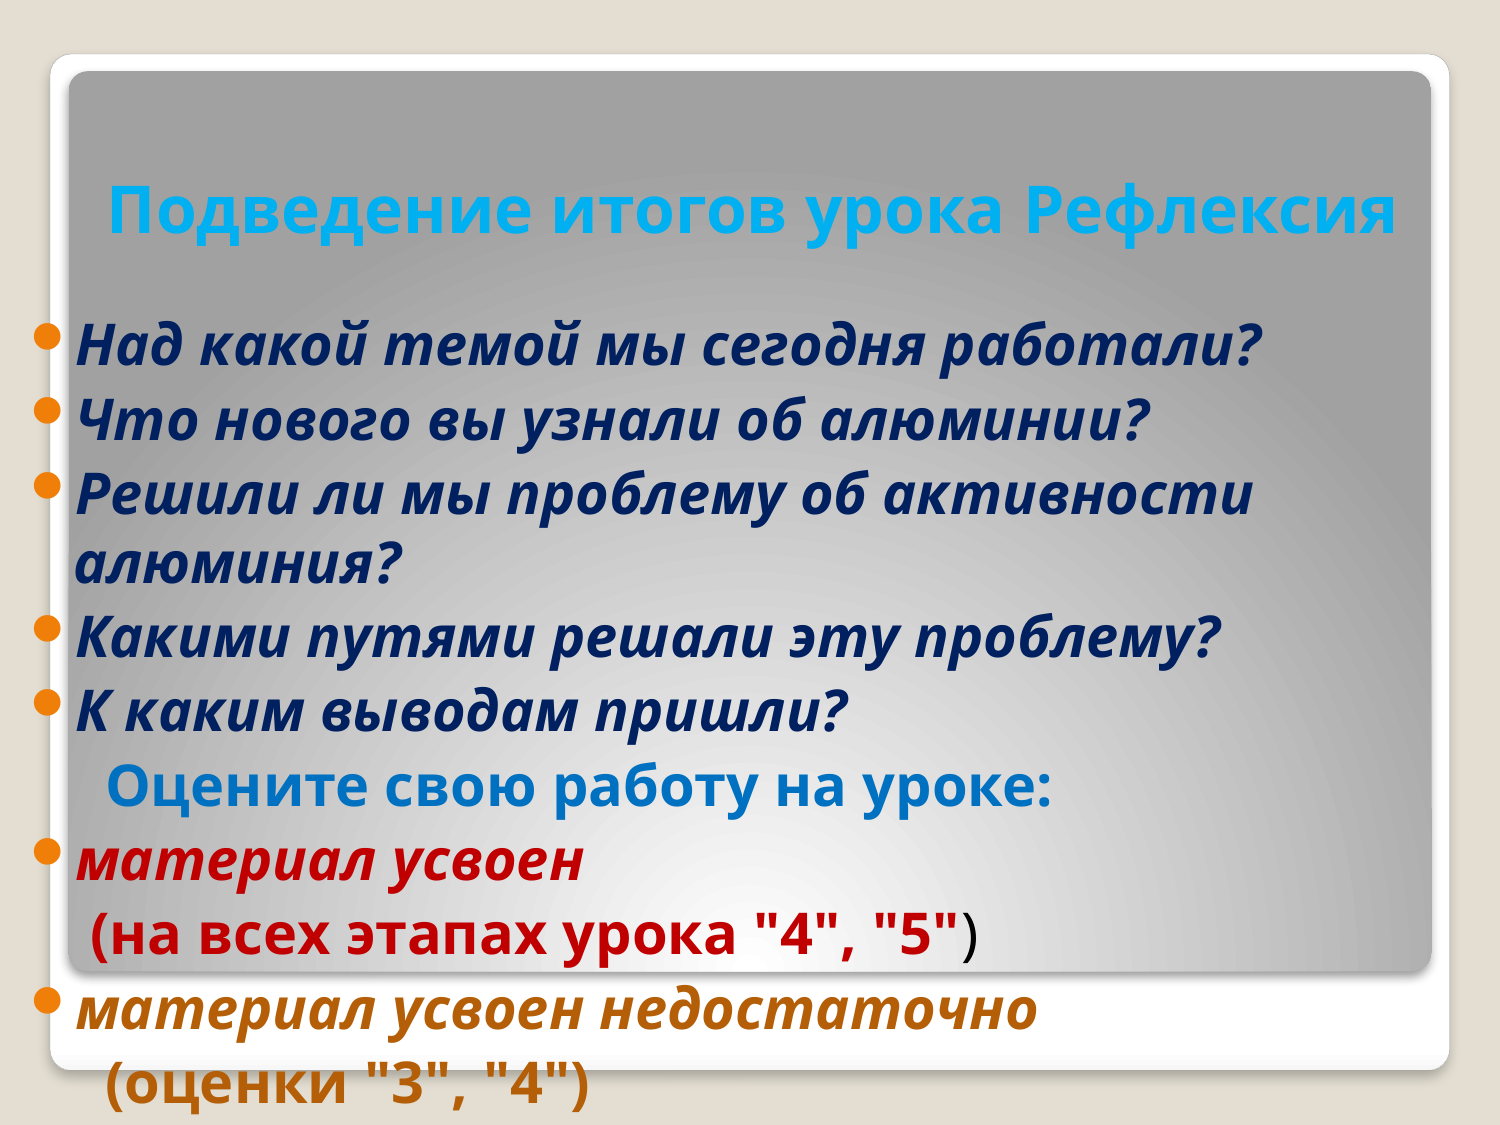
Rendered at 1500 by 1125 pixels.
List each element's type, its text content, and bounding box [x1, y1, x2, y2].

title Подведение итогов урока Рефлексия [82, 82, 1425, 255]
list Над какой темой мы сегодня работали? Что нового вы узнали об алюминии? Решили ли мы проблему об активности алюминия? Какими путями решали эту проблему? К каким выводам пришли? Оцените свою работу на уроке: материал усвоен (на всех этапах урока "4", "5") материал усвоен недостаточно (оценки "3", "4") [0, 292, 1500, 1125]
